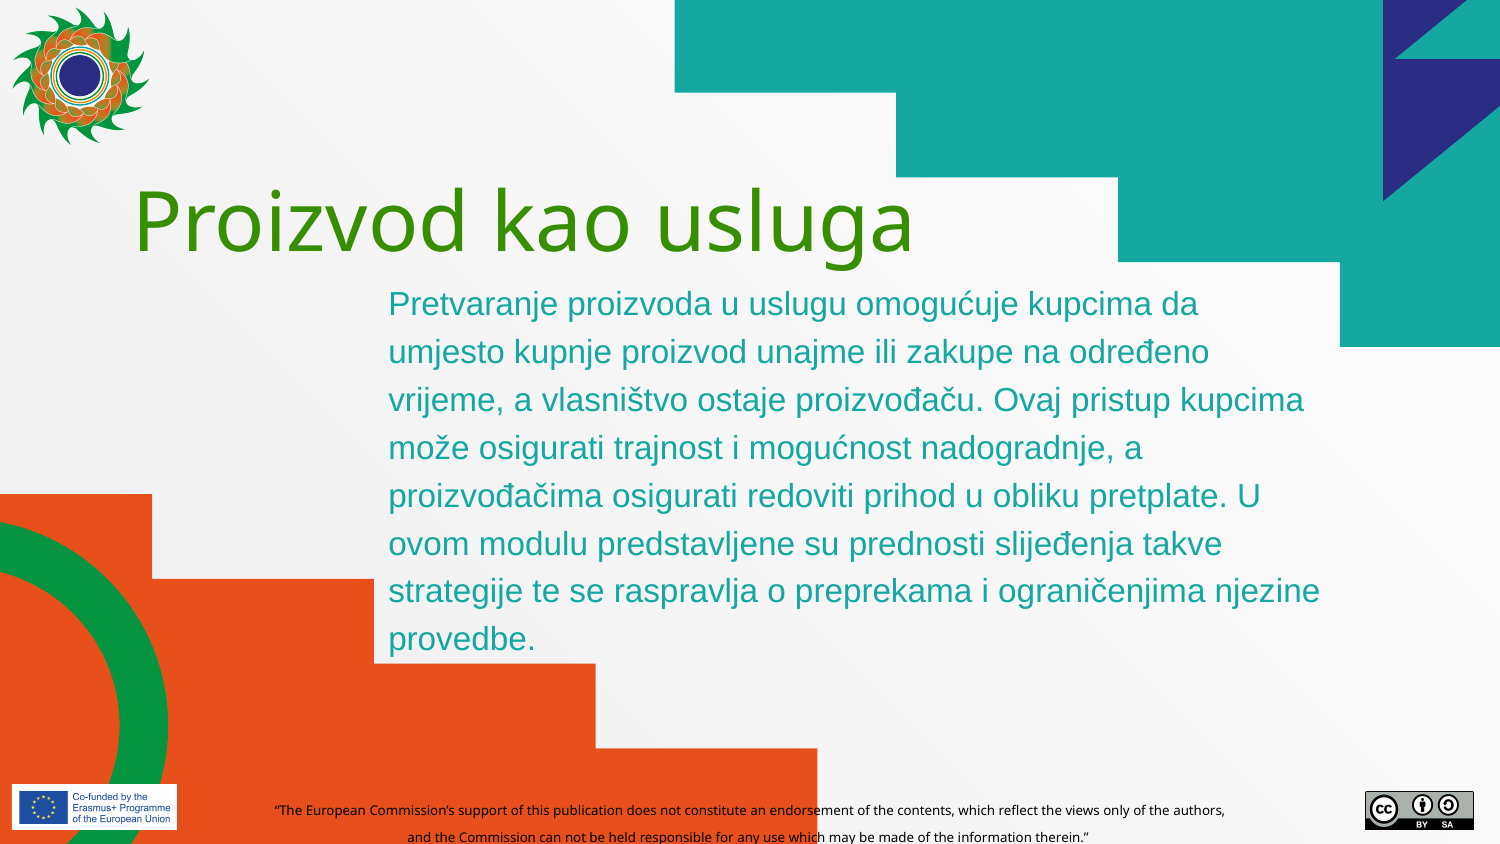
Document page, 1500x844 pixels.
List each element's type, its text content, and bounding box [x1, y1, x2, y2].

picture [11, 6, 151, 147]
picture [1365, 791, 1474, 830]
picture [11, 784, 177, 830]
title Proizvod kao usluga [116, 153, 1383, 260]
subtitle Pretvaranje proizvoda u uslugu omogućuje kupcima da umjesto kupnje proizvod unajme ili zakupe na određeno vrijeme, a vlasništvo ostaje proizvođaču. Ovaj pristup kupcima može osigurati trajnost i mogućnost nadogradnje, a proizvođačima osigurati redoviti prihod u obliku pretplate. U ovom modulu predstavljene su prednosti slijeđenja takve strategije te se raspravlja o preprekama i ograničenjima njezine provedbe. [373, 259, 1339, 600]
